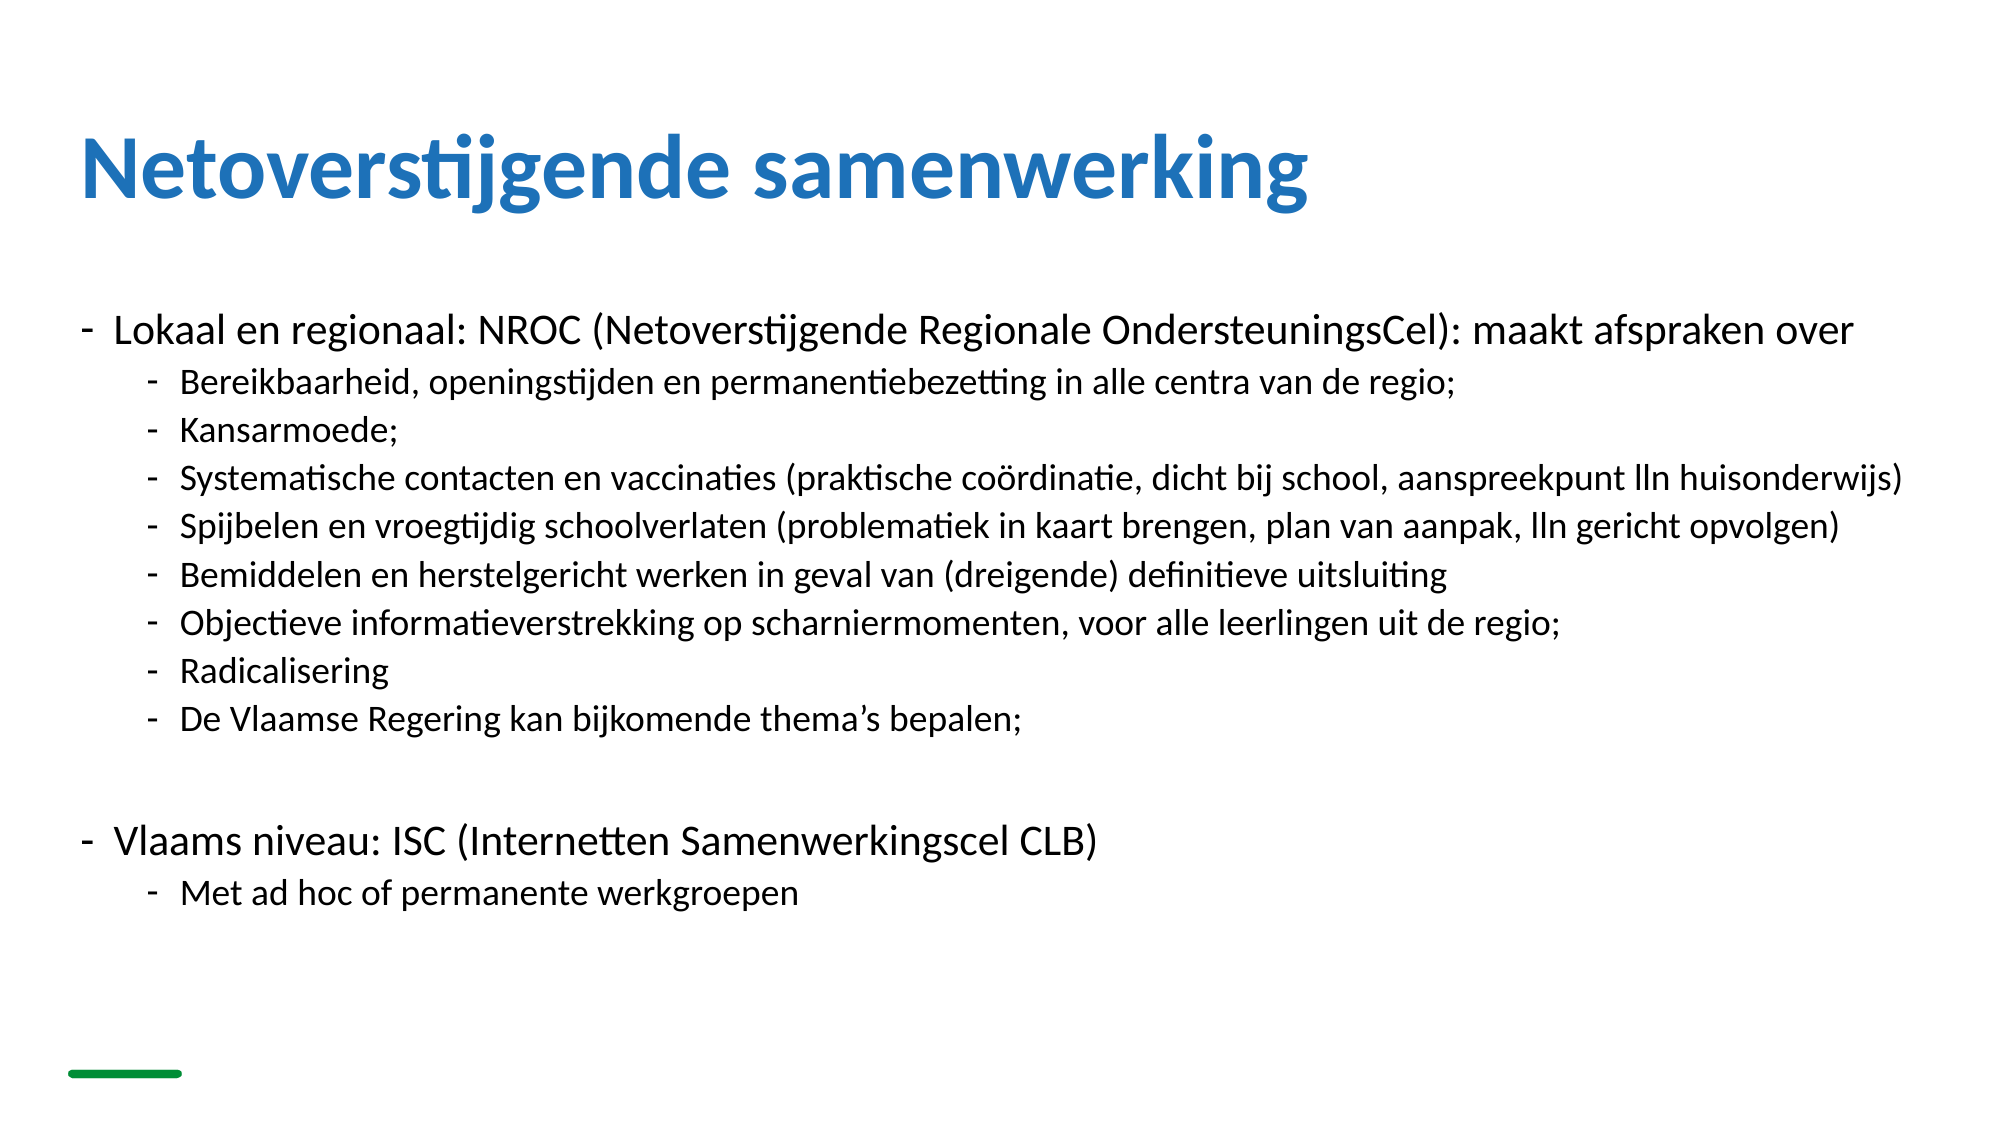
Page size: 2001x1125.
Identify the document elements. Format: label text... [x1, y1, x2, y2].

list Lokaal en regionaal: NROC (Netoverstijgende Regionale OndersteuningsCel): maakt afspraken over Bereikbaarheid, openingstijden en permanentiebezetting in alle centra van de regio; Kansarmoede; Systematische contacten en vaccinaties (praktische coördinatie, dicht bij school, aanspreekpunt lln huisonderwijs) Spijbelen en vroegtijdig schoolverlaten (problematiek in kaart brengen, plan van aanpak, lln gericht opvolgen) Bemiddelen en herstelgericht werken in geval van (dreigende) definitieve uitsluiting Objectieve informatieverstrekking op scharniermomenten, voor alle leerlingen uit de regio; Radicalisering De Vlaamse Regering kan bijkomende thema’s bepalen; Vlaams niveau: ISC (Internetten Samenwerkingscel CLB) Met ad hoc of permanente werkgroepen [65, 299, 1923, 1014]
picture [65, 1065, 184, 1082]
title Netoverstijgende samenwerking [65, 59, 1923, 278]
